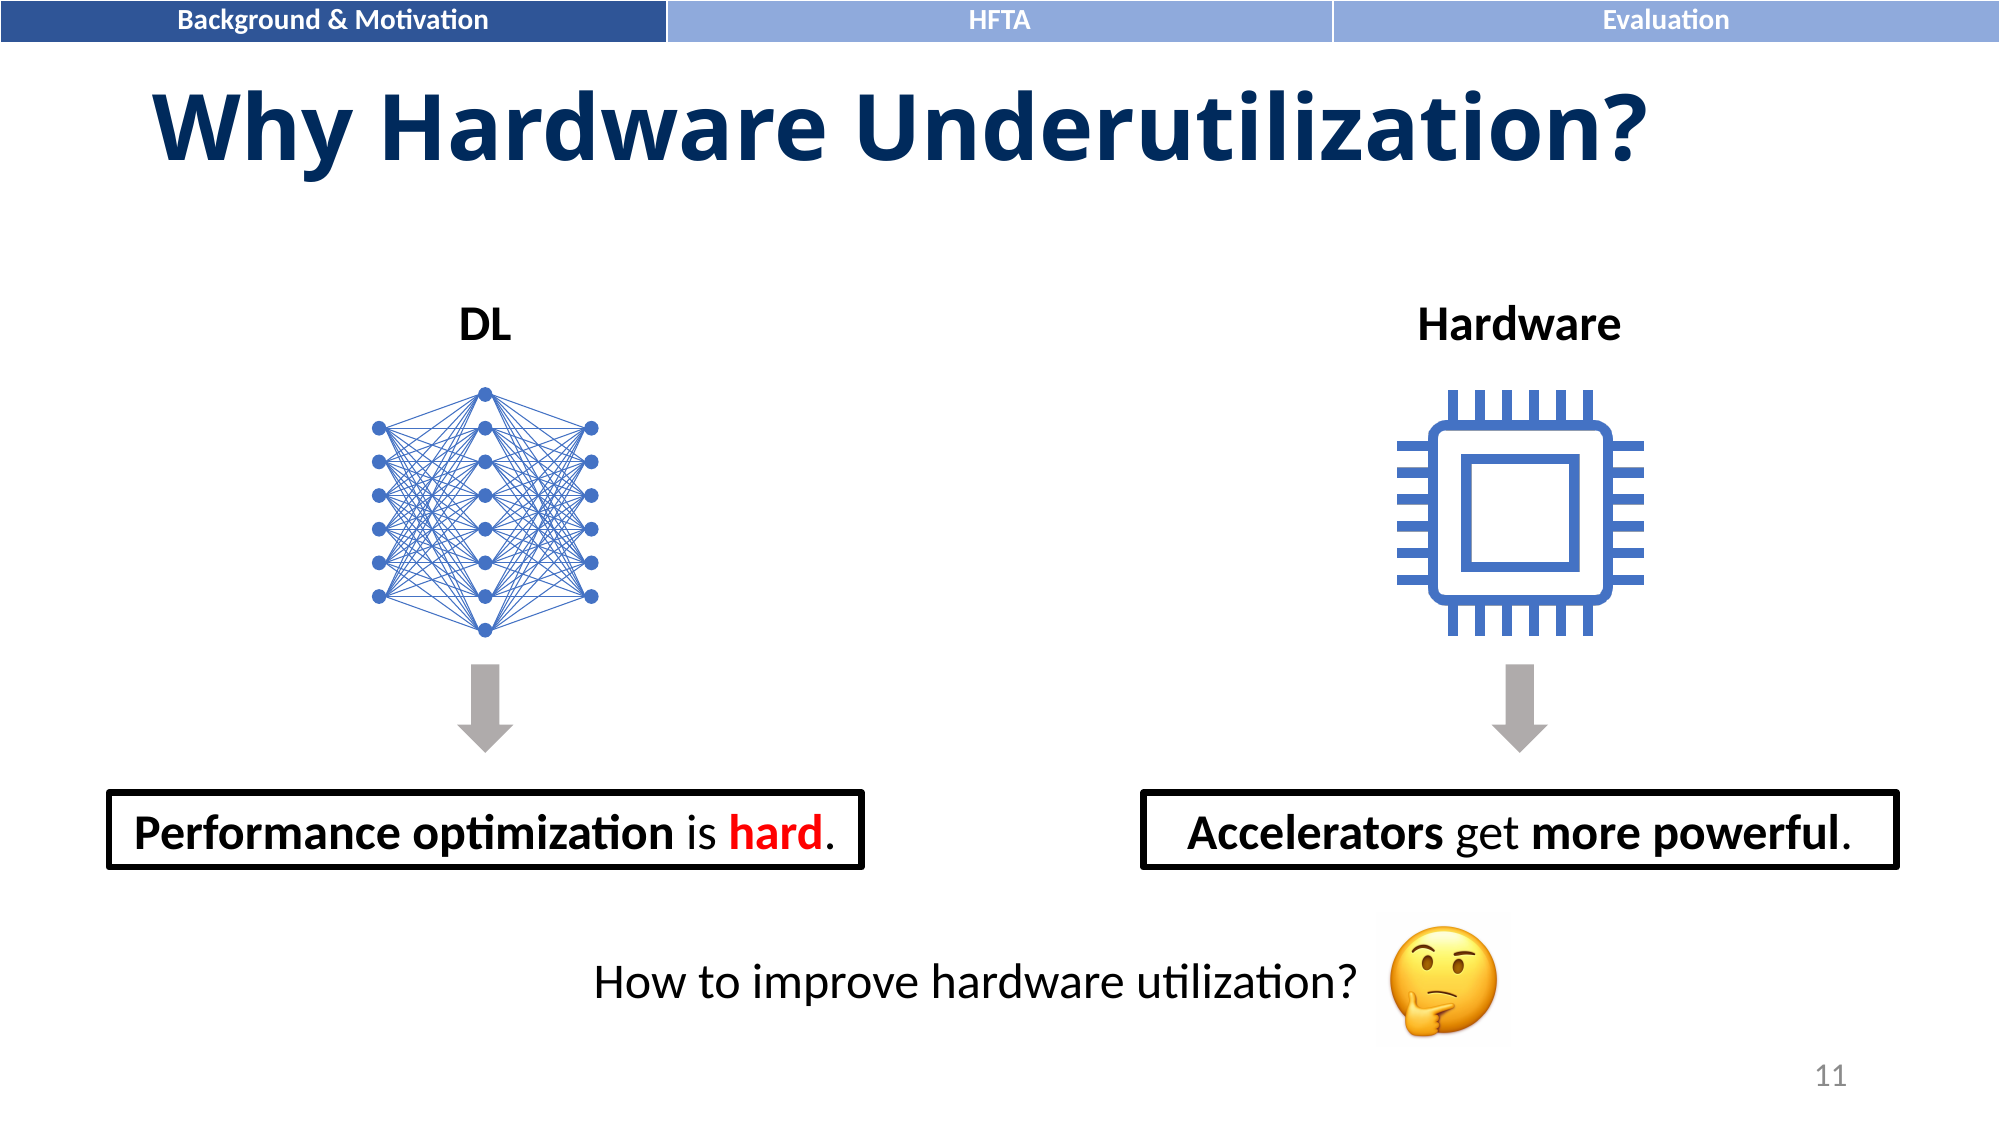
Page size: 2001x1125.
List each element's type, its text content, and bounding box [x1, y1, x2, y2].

text_box Performance optimization is hard. [109, 792, 862, 868]
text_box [108, 283, 862, 637]
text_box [1143, 283, 1897, 674]
text_box Accelerators get more powerful. [1143, 792, 1897, 868]
text_box [454, 663, 516, 755]
slide_number 11 [1412, 1042, 1863, 1103]
text_box [1489, 674, 1551, 755]
picture [1376, 912, 1511, 1047]
text_box How to improve hardware utilization? [578, 941, 1376, 1017]
title Why Hardware Underutilization? [137, 22, 1863, 240]
